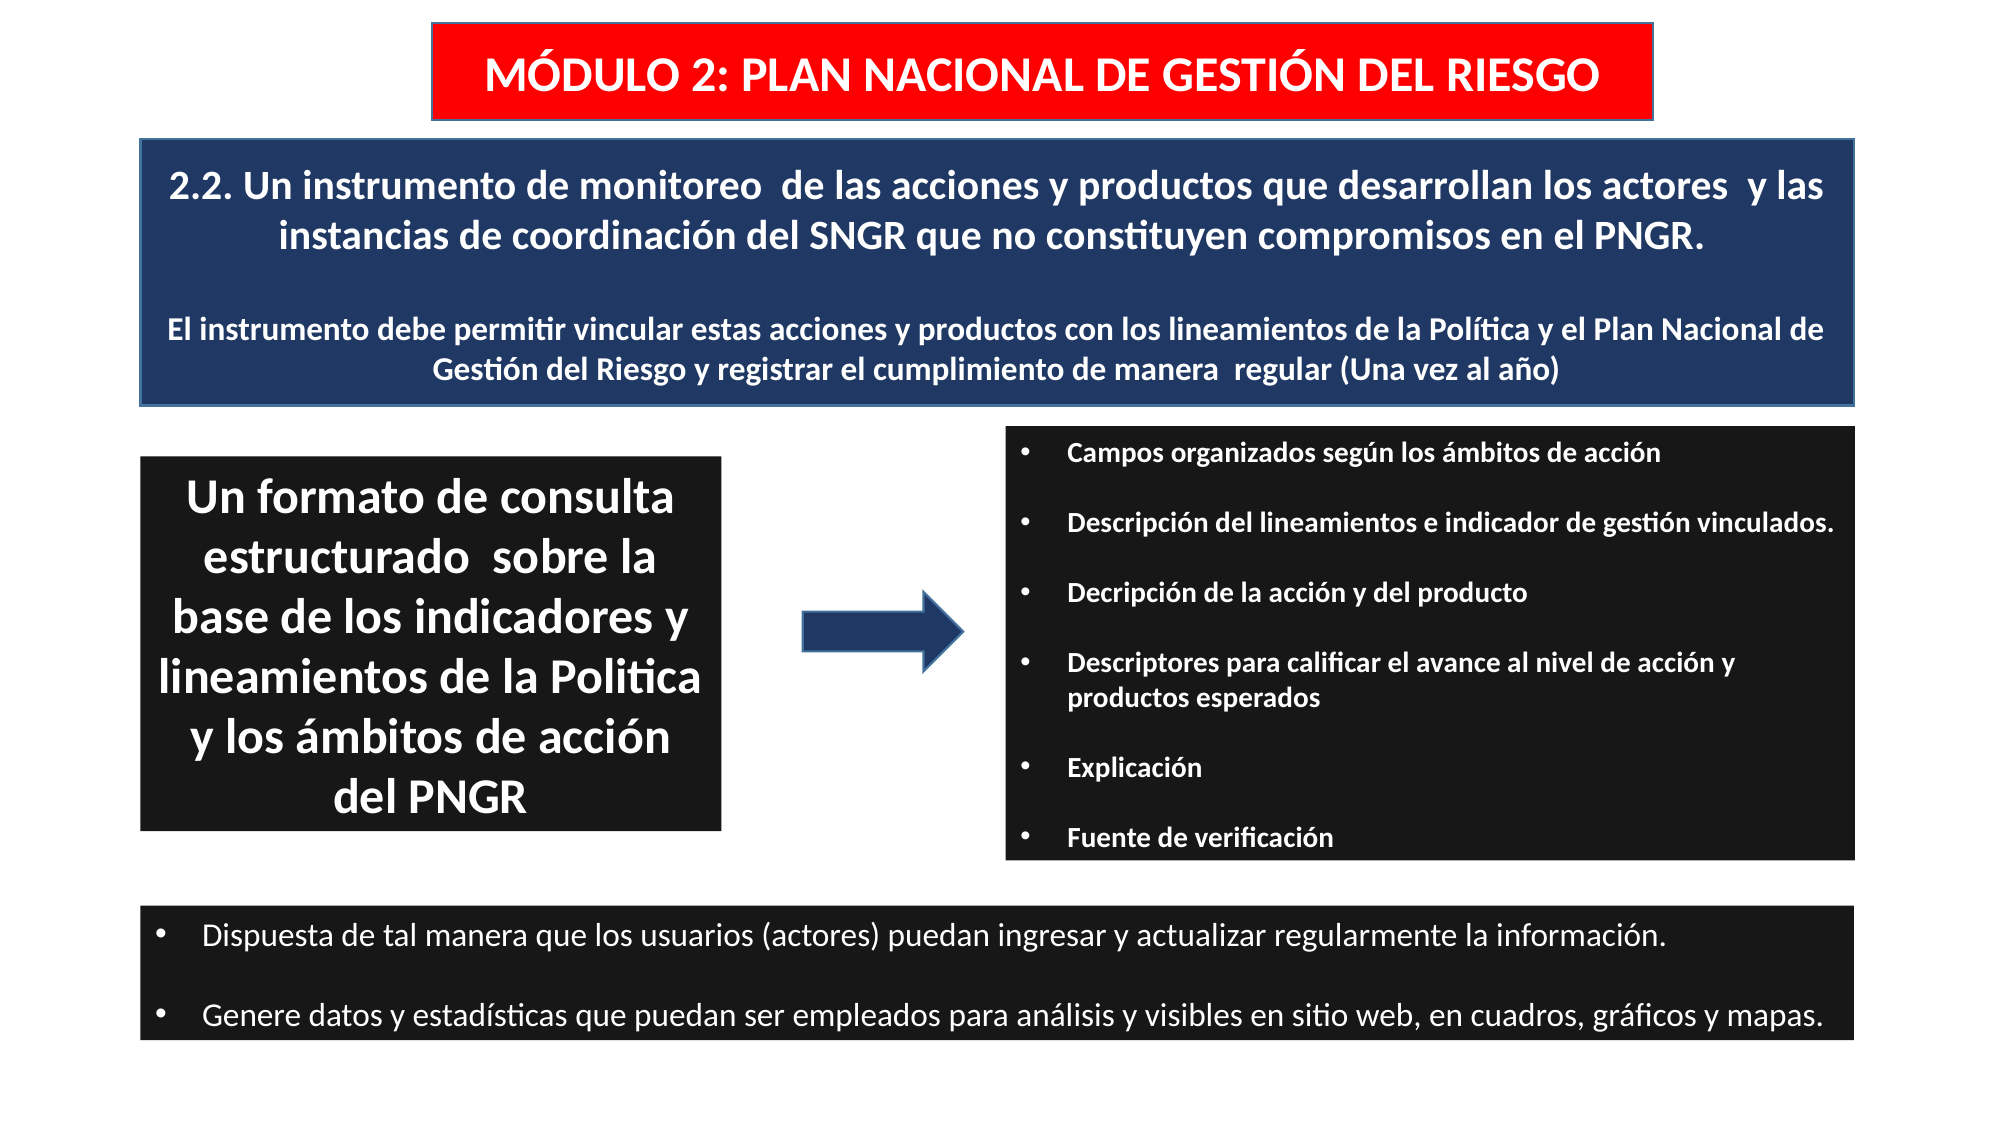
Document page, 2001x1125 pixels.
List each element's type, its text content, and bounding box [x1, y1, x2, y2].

text_box Campos organizados según los ámbitos de acción Descripción del lineamientos e indicador de gestión vinculados. Decripción de la acción y del producto Descriptores para calificar el avance al nivel de acción y productos esperados Explicación Fuente de verificación [1005, 426, 1855, 861]
text_box MÓDULO 2: PLAN NACIONAL DE GESTIÓN DEL RIESGO [431, 22, 1654, 121]
text_box 2.2. Un instrumento de monitoreo de las acciones y productos que desarrollan los actores y las instancias de coordinación del SNGR que no constituyen compromisos en el PNGR. El instrumento debe permitir vincular estas acciones y productos con los lineamientos de la Política y el Plan Nacional de Gestión del Riesgo y registrar el cumplimiento de manera regular (Una vez al año) [139, 138, 1855, 407]
text_box [801, 589, 965, 674]
text_box Un formato de consulta estructurado sobre la base de los indicadores y lineamientos de la Politica y los ámbitos de acción del PNGR [140, 456, 722, 832]
text_box Dispuesta de tal manera que los usuarios (actores) puedan ingresar y actualizar regularmente la información. Genere datos y estadísticas que puedan ser empleados para análisis y visibles en sitio web, en cuadros, gráficos y mapas. [140, 905, 1854, 1041]
